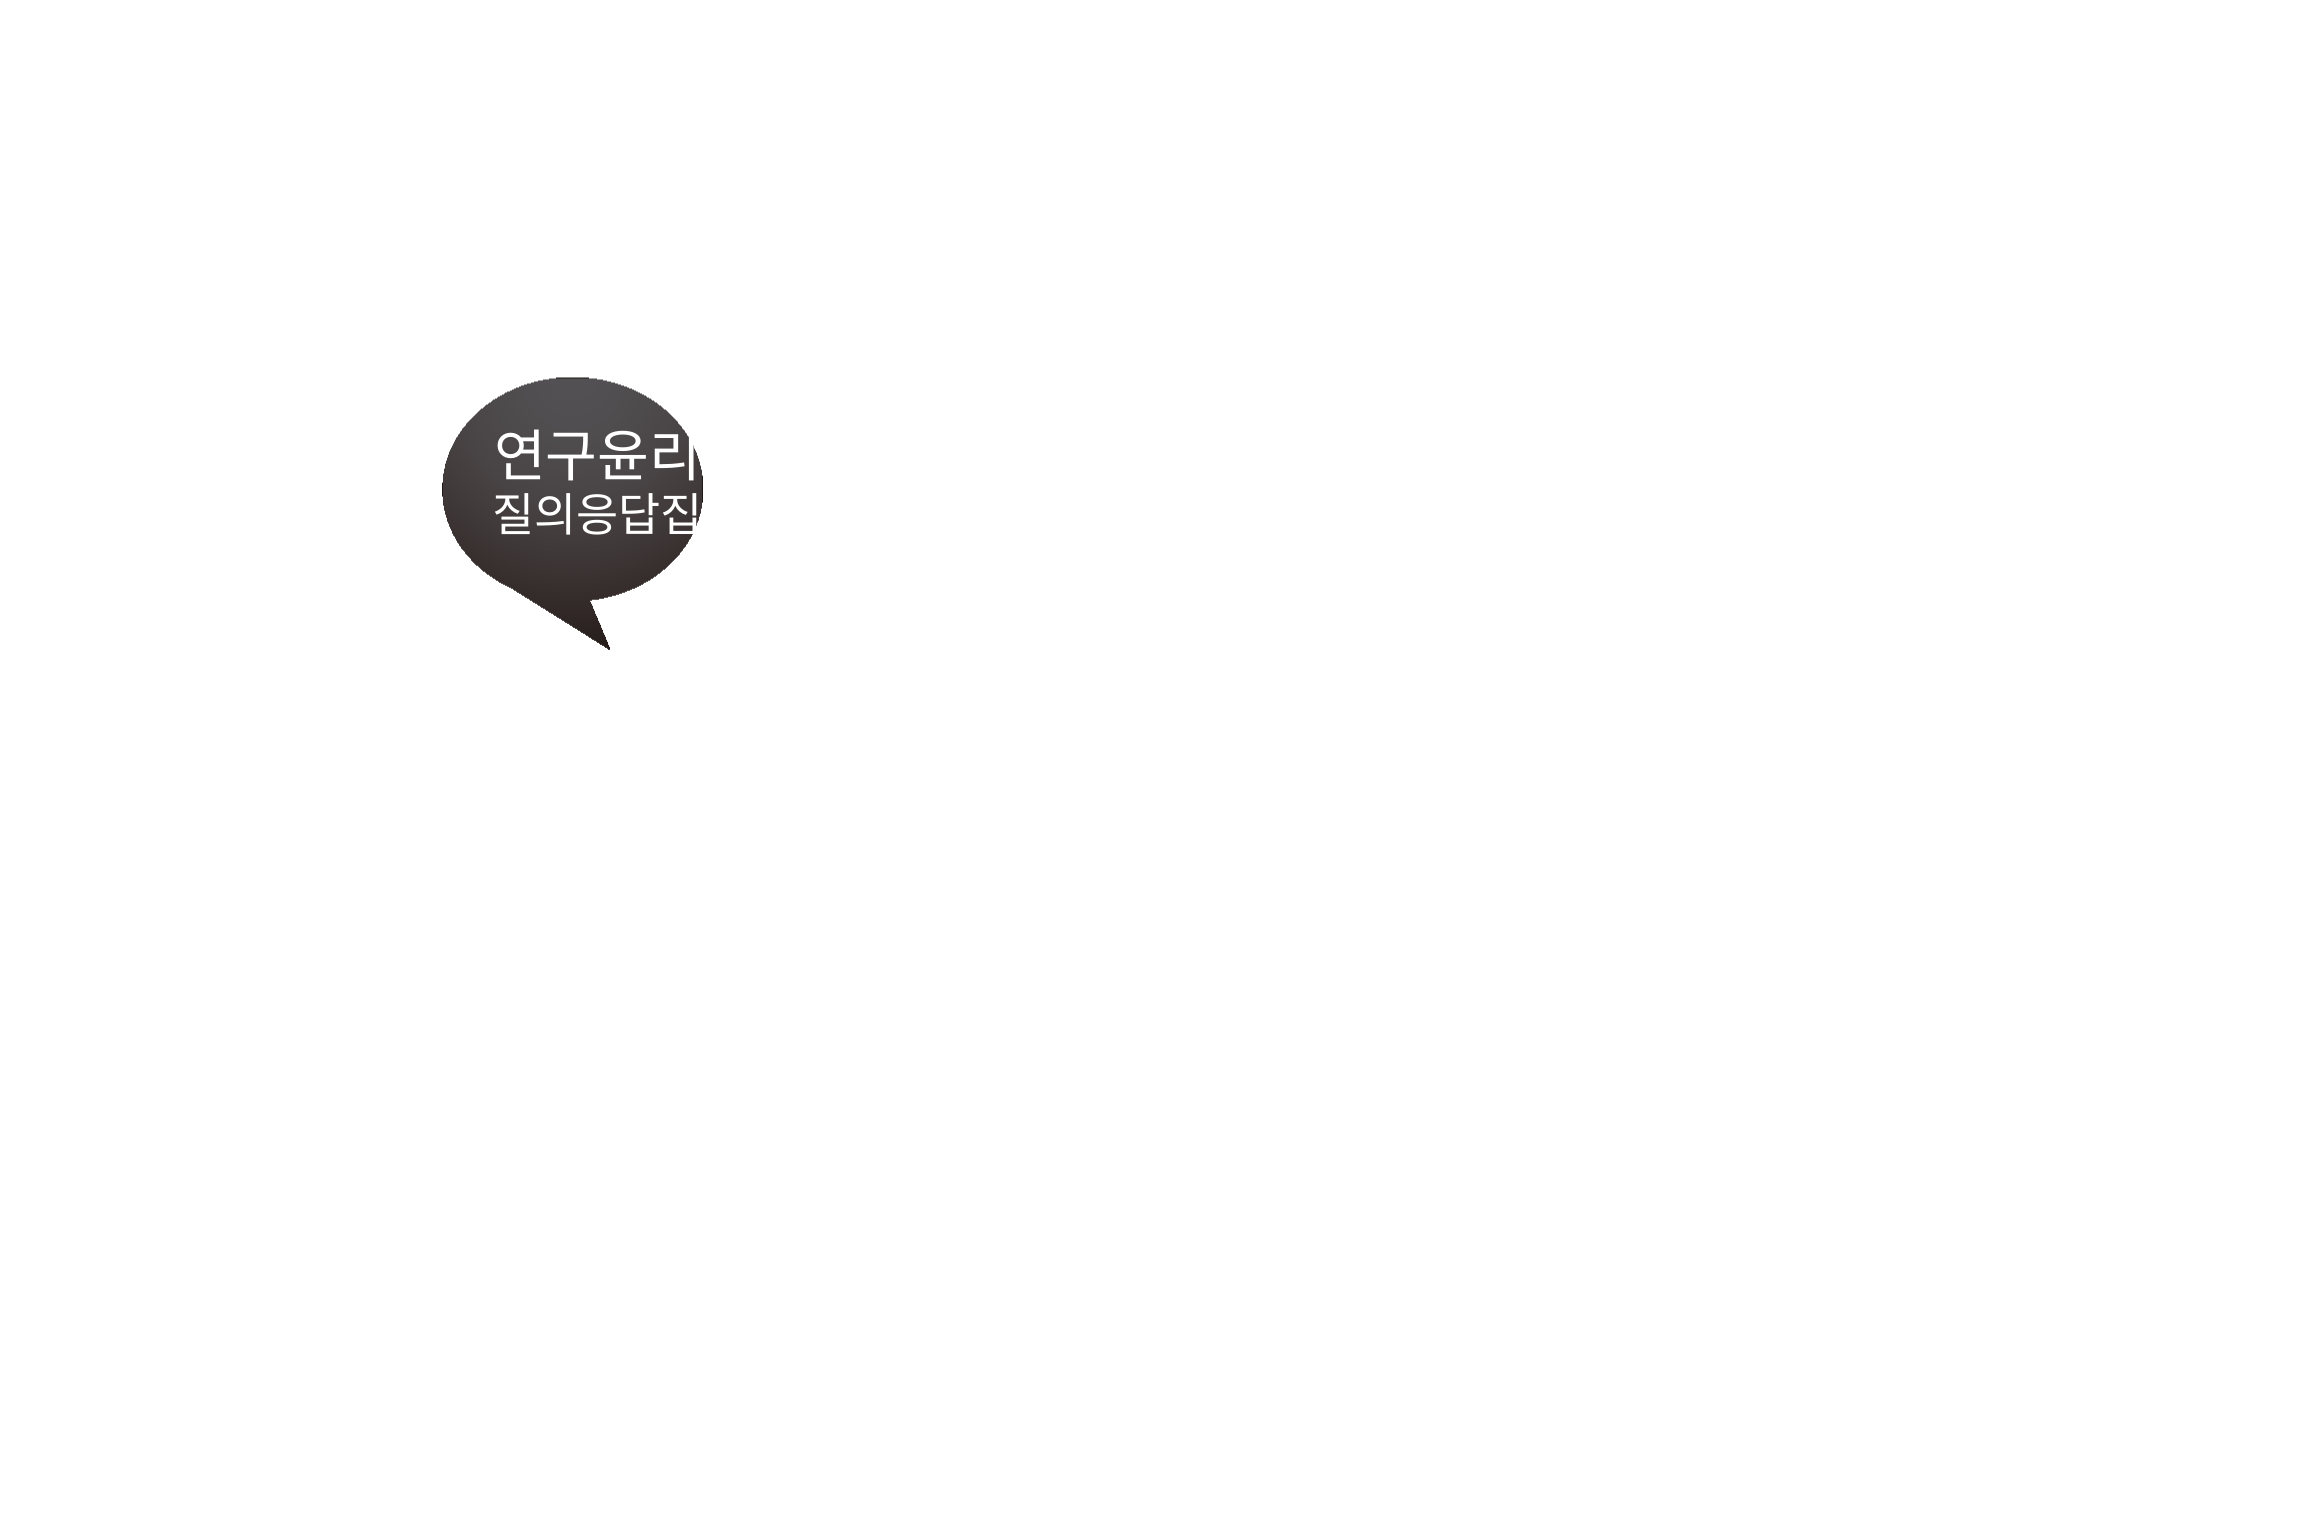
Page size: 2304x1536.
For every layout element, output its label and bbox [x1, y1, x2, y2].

picture [0, 0, 1123, 1536]
